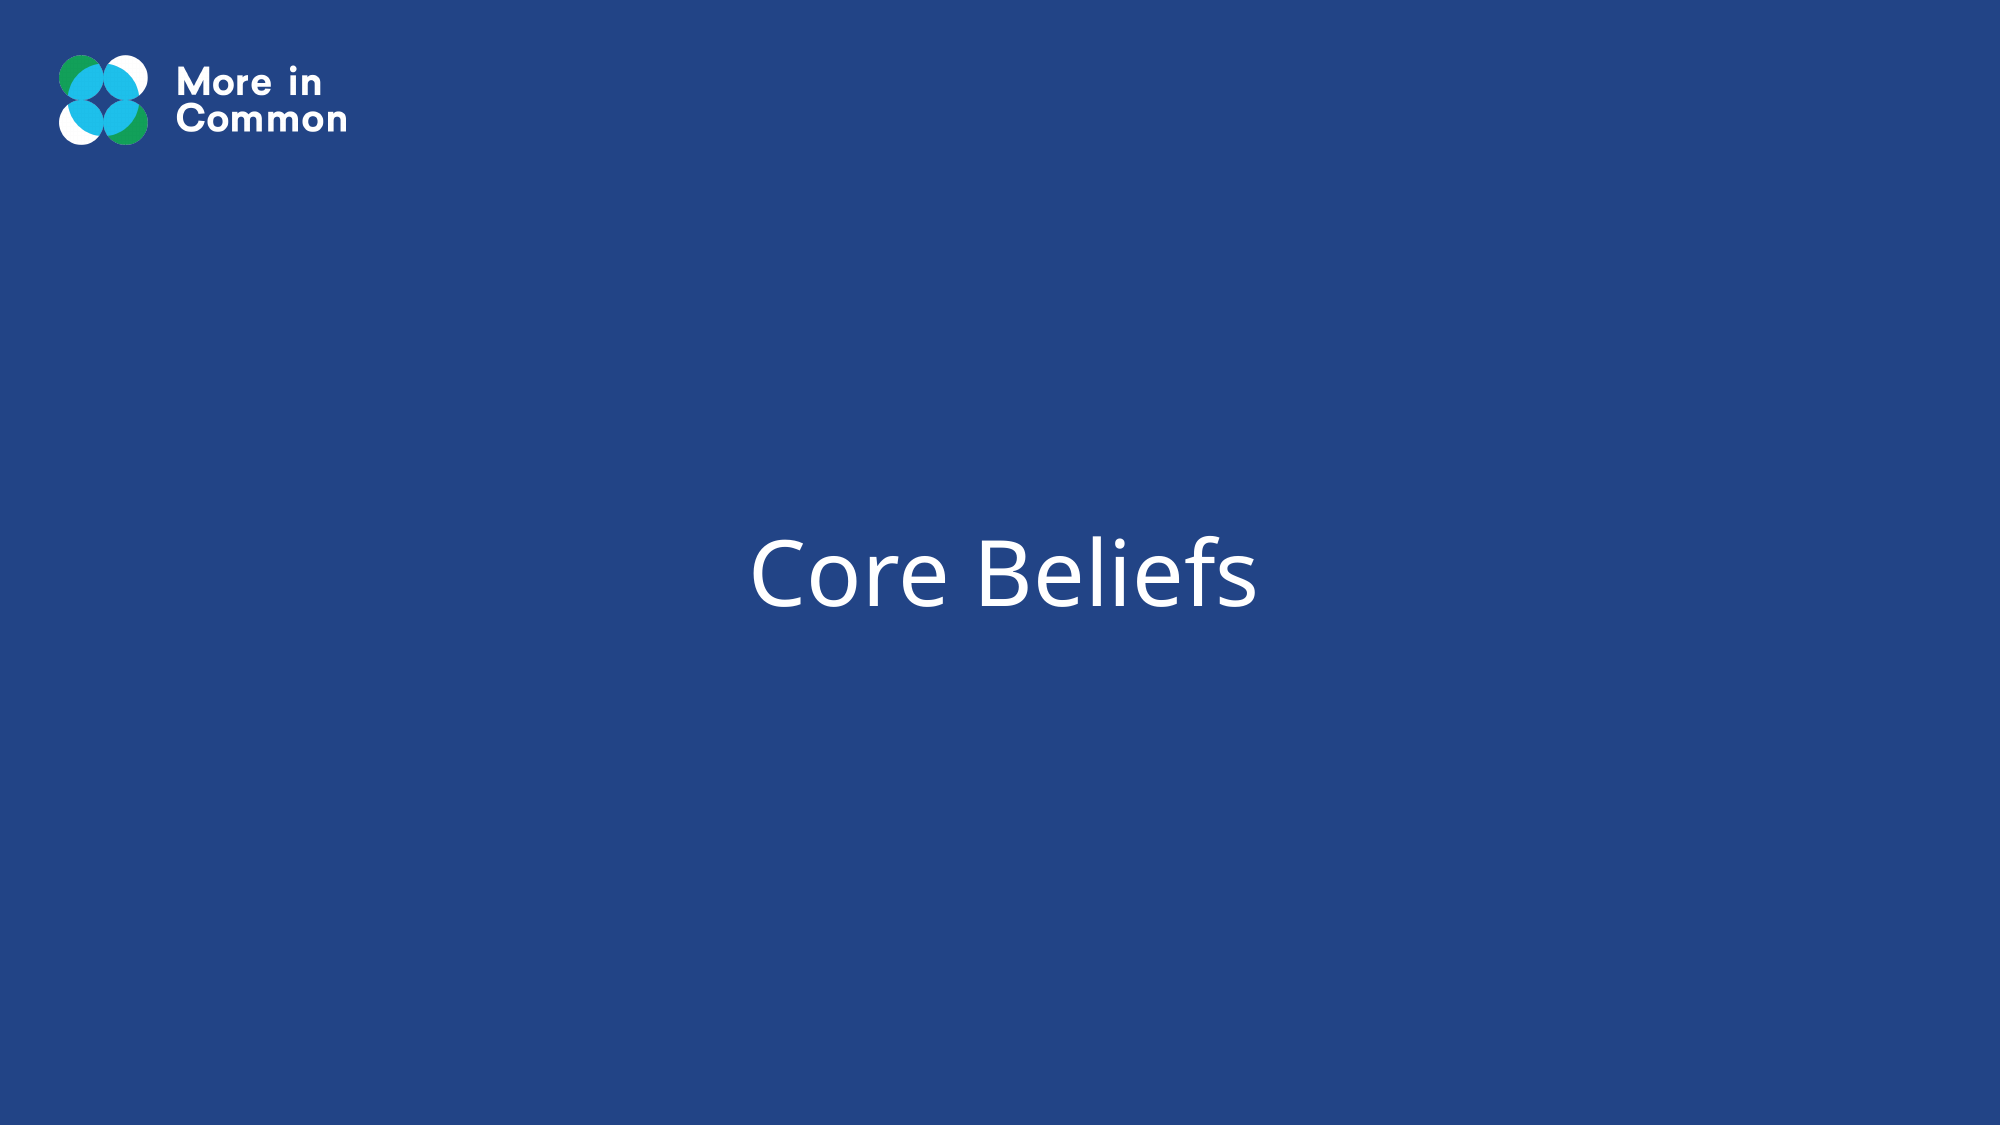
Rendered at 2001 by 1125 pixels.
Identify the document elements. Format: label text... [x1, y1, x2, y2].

picture [59, 55, 346, 145]
text_box Core Beliefs [118, 507, 1891, 633]
